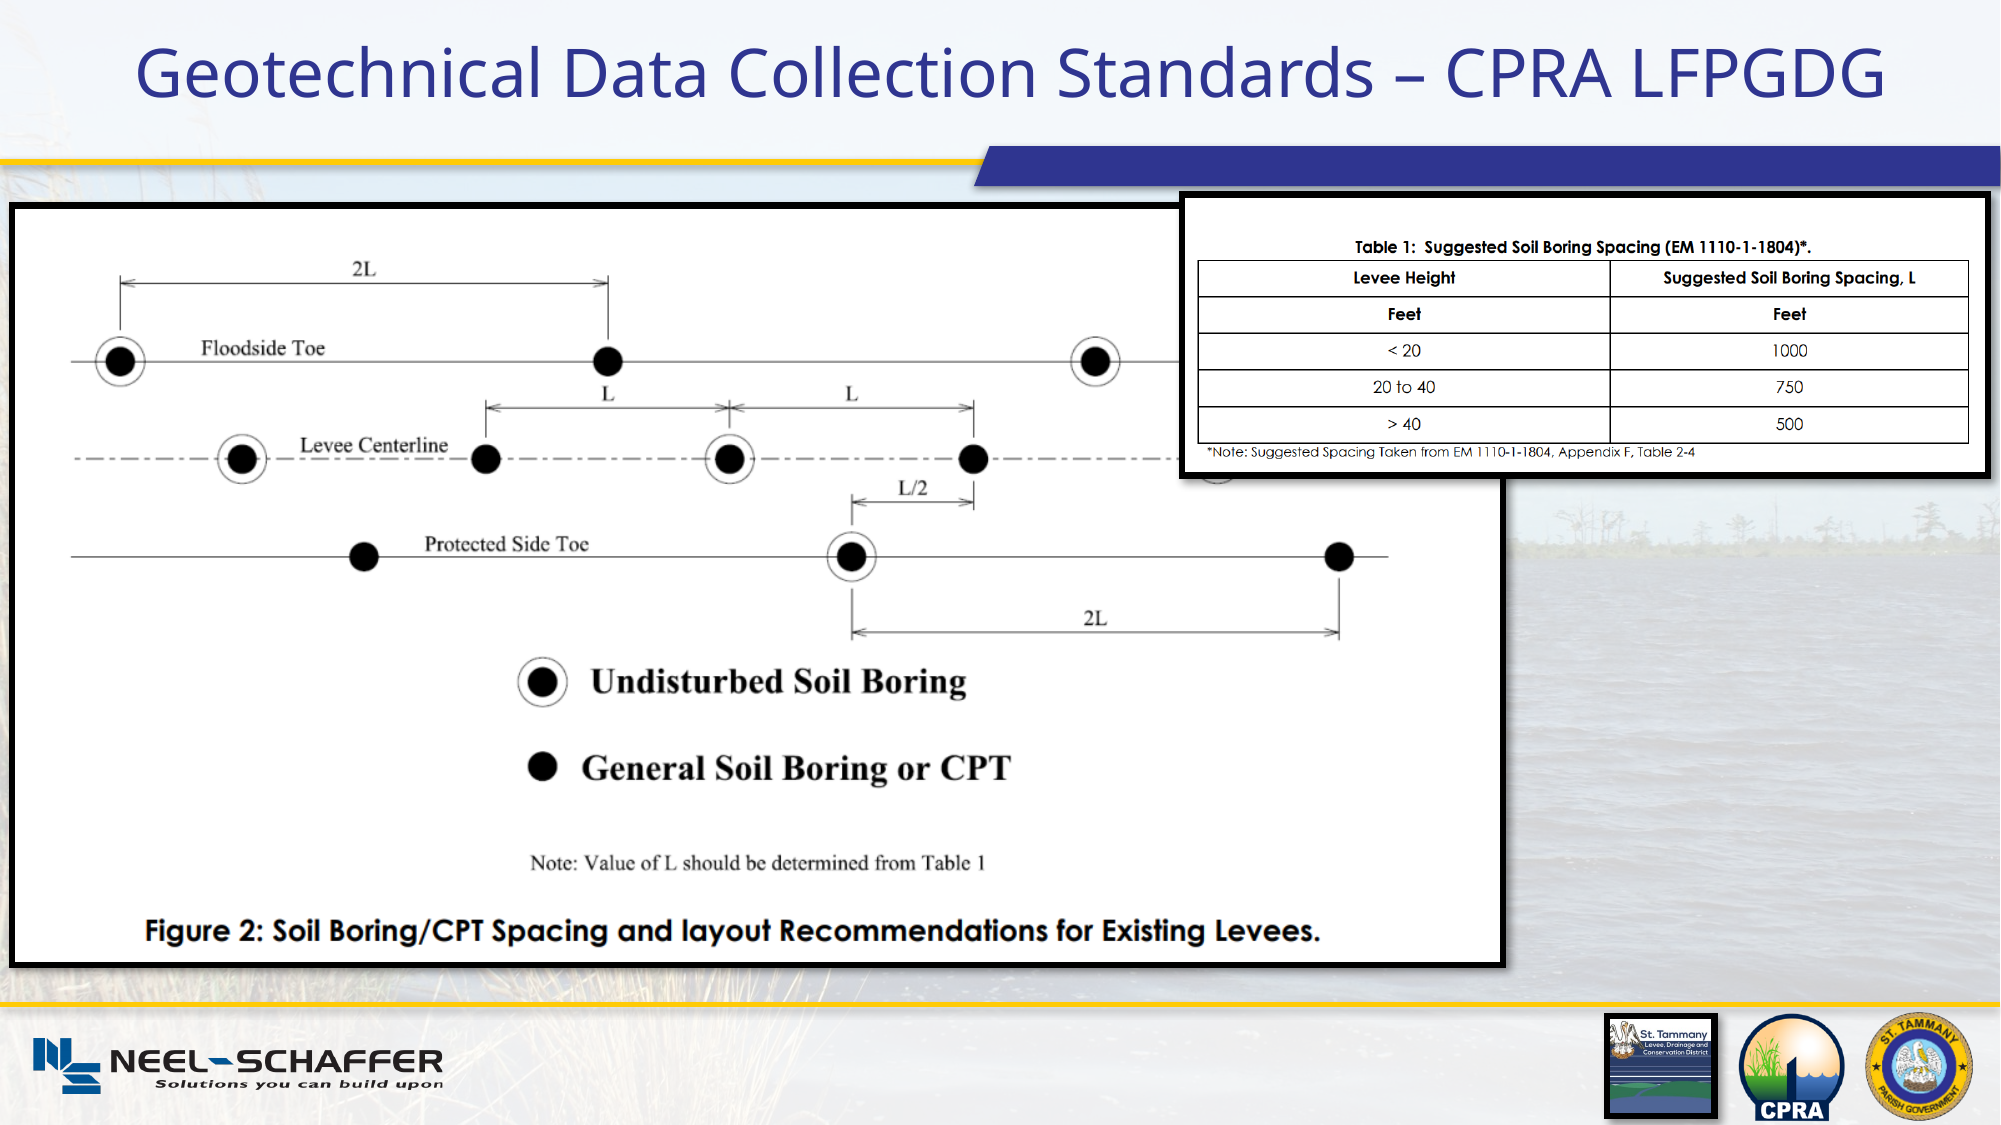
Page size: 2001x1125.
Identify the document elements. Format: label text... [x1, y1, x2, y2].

picture [1184, 197, 1986, 473]
title Geotechnical Data Collection Standards – CPRA LFPGDG [120, 17, 999, 118]
text_box [999, 0, 1967, 145]
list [14, 208, 1501, 962]
picture [1610, 1008, 1974, 1125]
